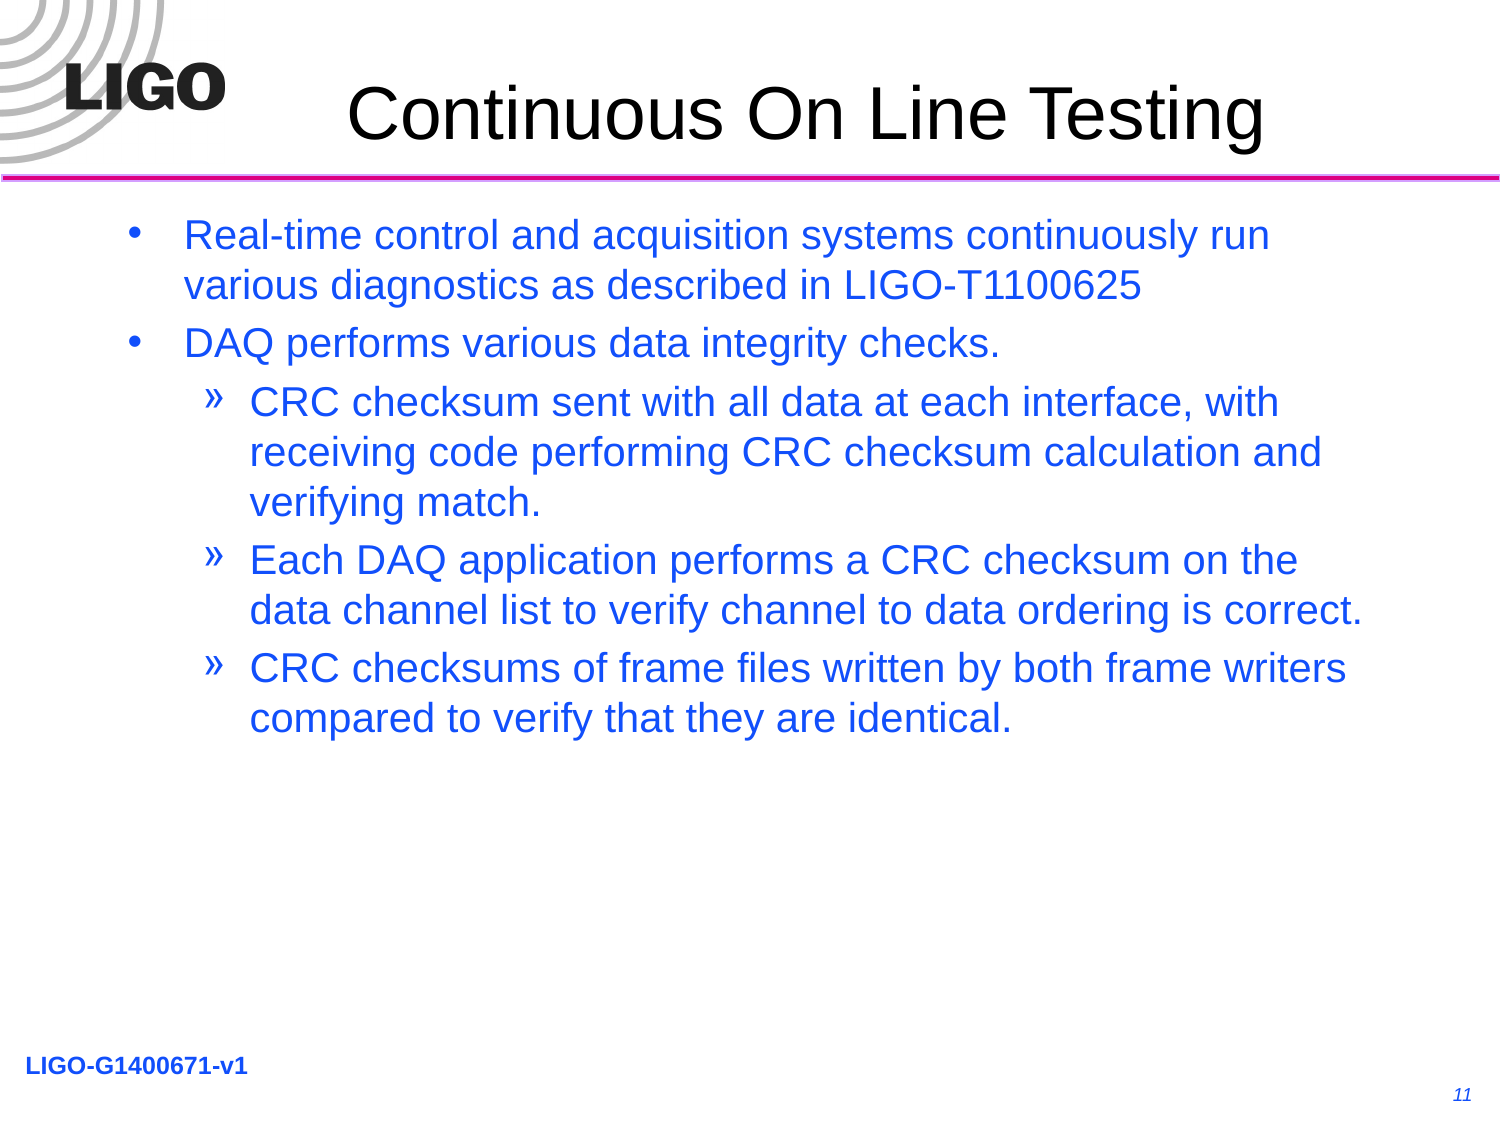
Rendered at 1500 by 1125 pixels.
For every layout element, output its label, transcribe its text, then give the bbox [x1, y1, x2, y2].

list Real-time control and acquisition systems continuously run various diagnostics as described in LIGO-T1100625 DAQ performs various data integrity checks. CRC checksum sent with all data at each interface, with receiving code performing CRC checksum calculation and verifying match. Each DAQ application performs a CRC checksum on the data channel list to verify channel to data ordering is correct. CRC checksums of frame files written by both frame writers compared to verify that they are identical. [112, 199, 1388, 1001]
title Continuous On Line Testing [212, 24, 1401, 163]
slide_number 11 [1174, 1037, 1488, 1113]
picture [0, 0, 225, 164]
